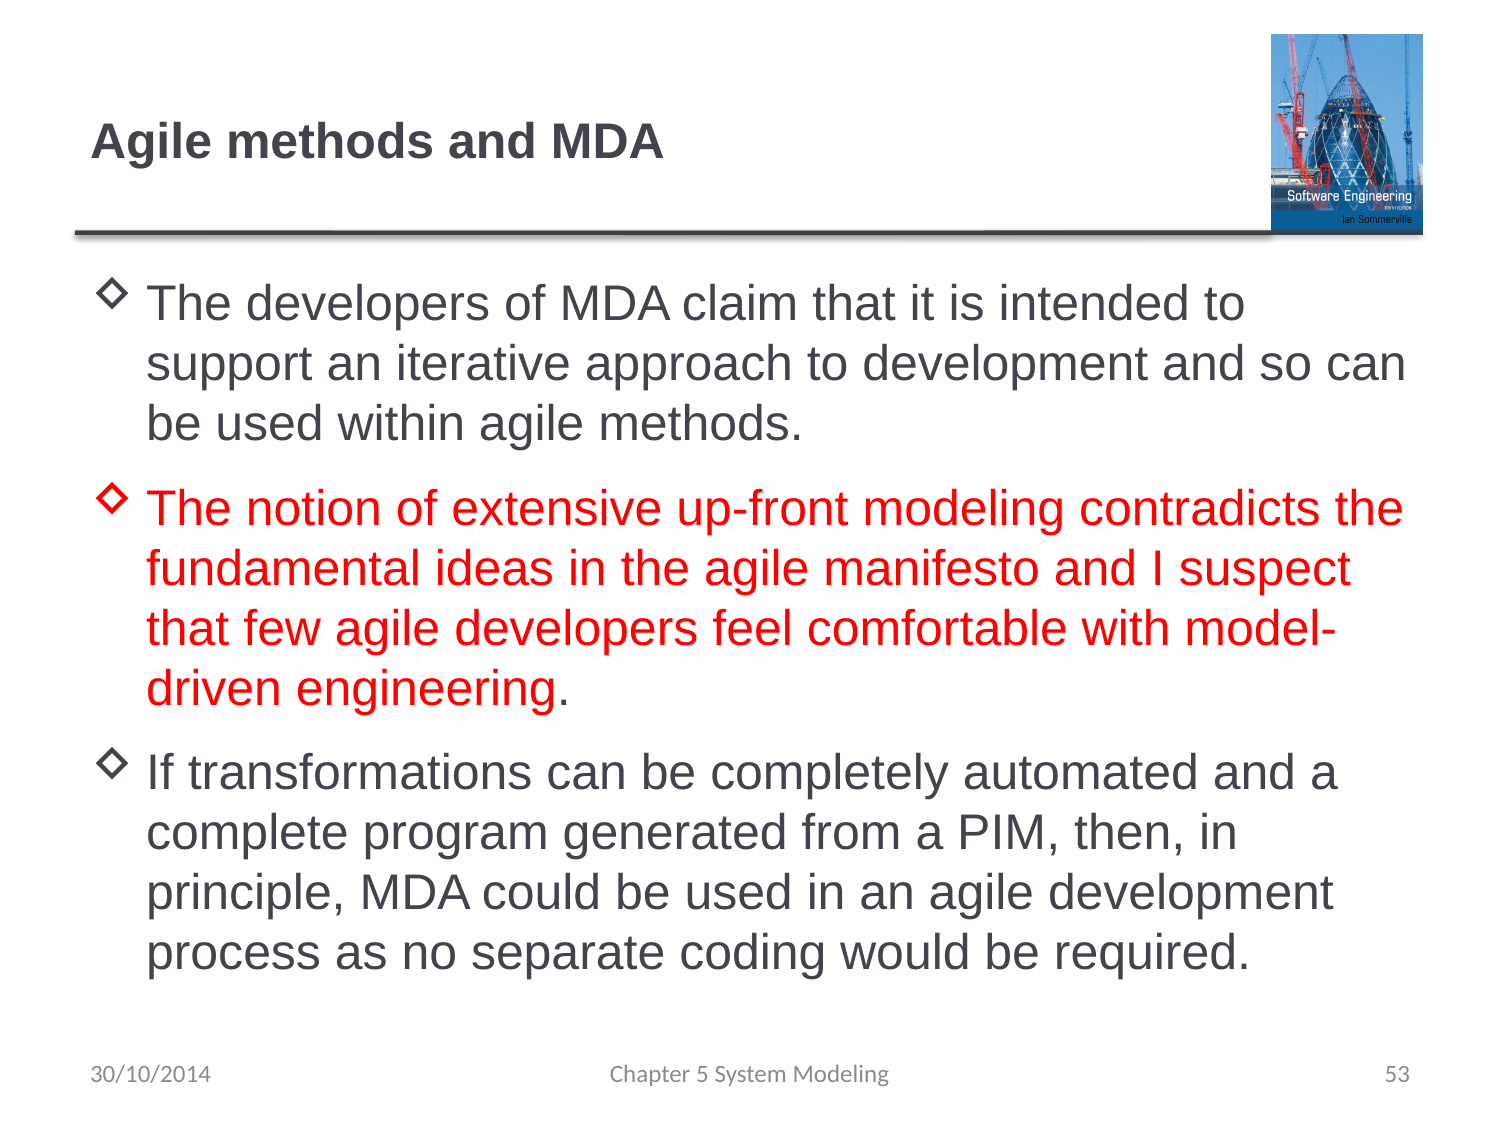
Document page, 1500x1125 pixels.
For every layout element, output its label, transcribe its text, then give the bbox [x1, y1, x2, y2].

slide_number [75, 1042, 425, 1103]
slide_number 53 [1074, 1042, 1425, 1103]
list The developers of MDA claim that it is intended to support an iterative approach to development and so can be used within agile methods. The notion of extensive up-front modeling contradicts the fundamental ideas in the agile manifesto and I suspect that few agile developers feel comfortable with model-driven engineering. If transformations can be completely automated and a complete program generated from a PIM, then, in principle, MDA could be used in an agile development process as no separate coding would be required. [75, 262, 1425, 1005]
title Agile methods and MDA [74, 44, 1272, 233]
picture [1271, 34, 1423, 230]
footer Chapter 5 System Modeling [512, 1042, 988, 1103]
